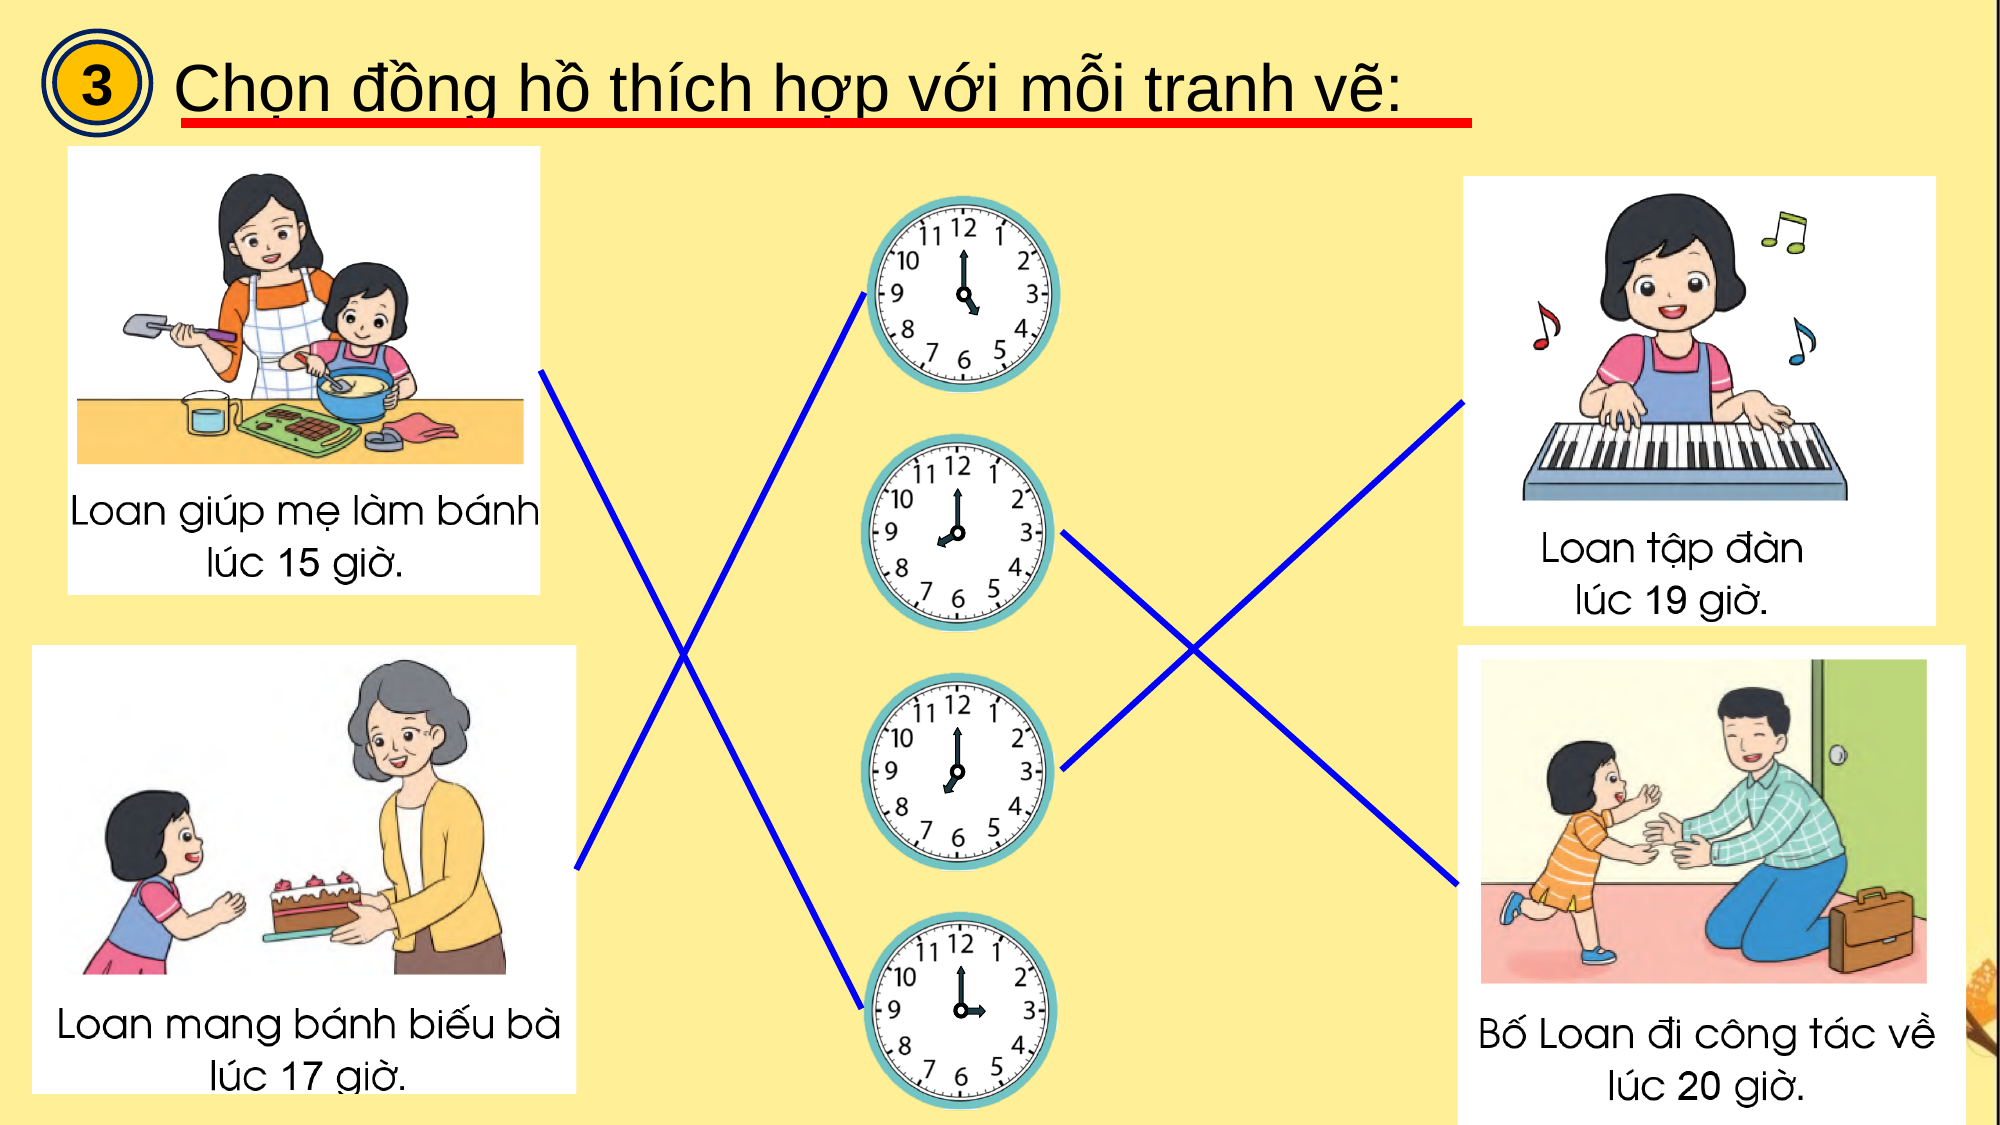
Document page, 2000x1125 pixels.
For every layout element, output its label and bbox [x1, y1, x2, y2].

text_box [1061, 401, 1464, 771]
text_box [540, 370, 862, 1010]
text_box [1061, 530, 1458, 886]
text_box [867, 666, 1056, 874]
text_box [575, 292, 865, 870]
text_box [869, 427, 1056, 635]
text_box [861, 905, 1066, 1113]
picture [0, 0, 2000, 1125]
text_box [43, 30, 1957, 136]
text_box [864, 188, 1068, 397]
